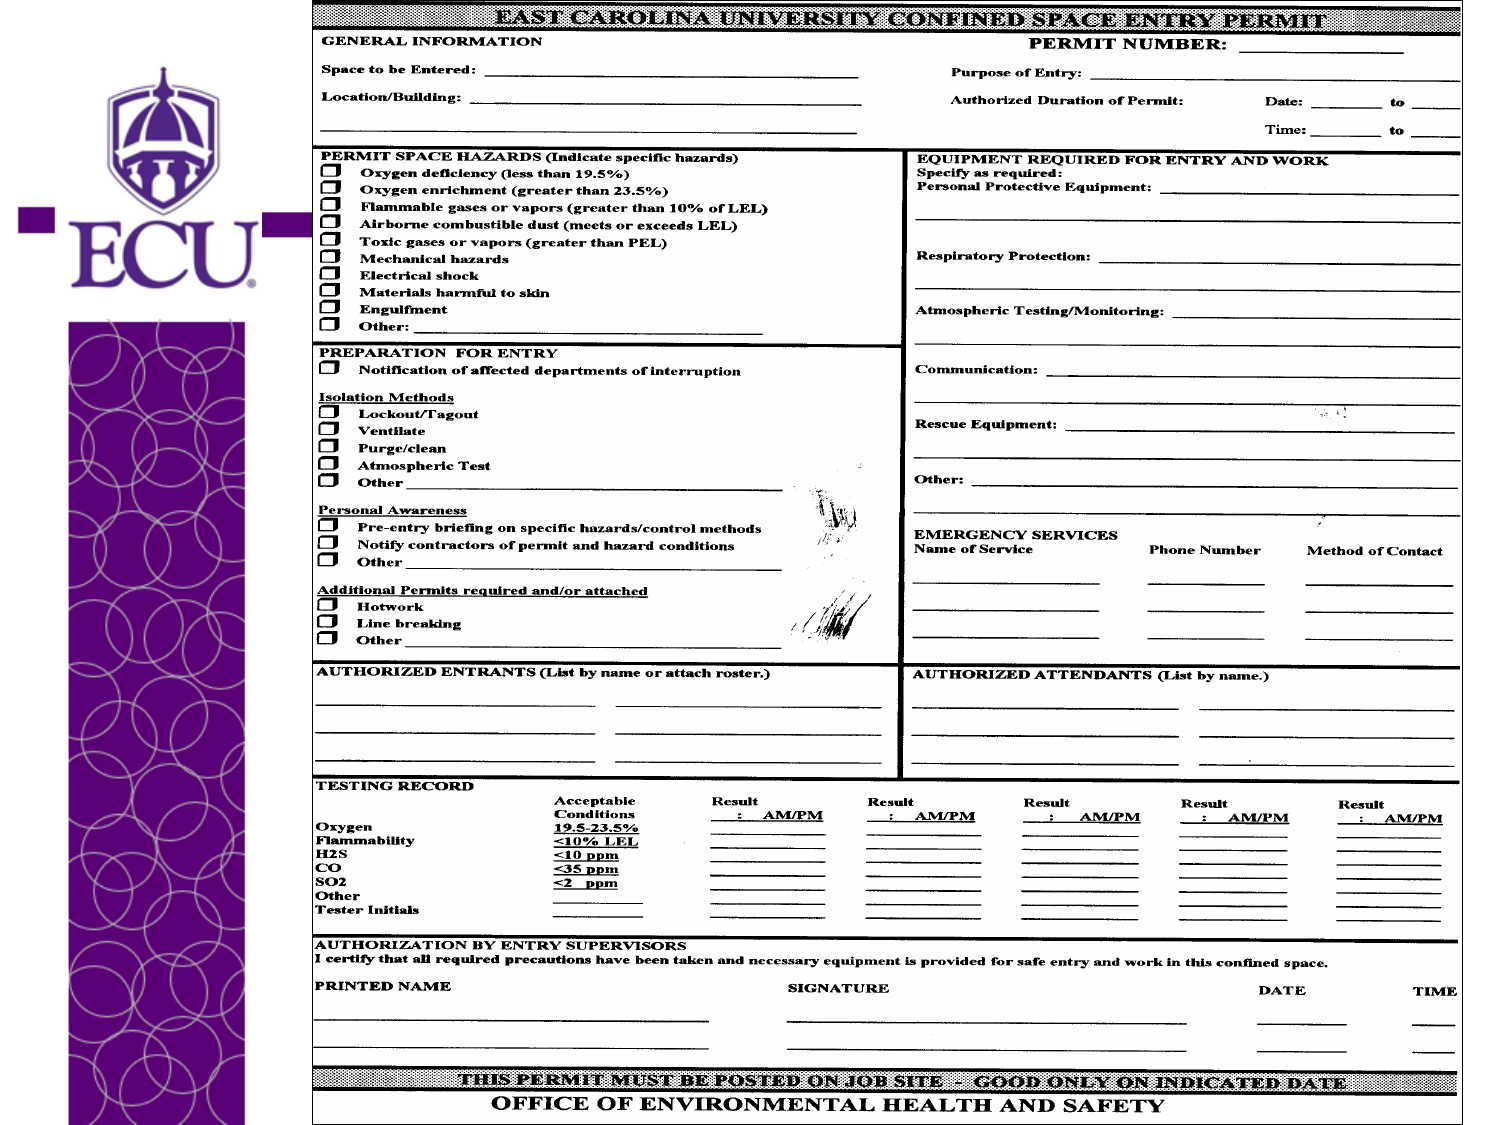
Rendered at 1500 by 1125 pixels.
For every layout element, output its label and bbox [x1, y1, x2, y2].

picture [0, 0, 262, 1125]
list [312, 0, 1463, 1125]
